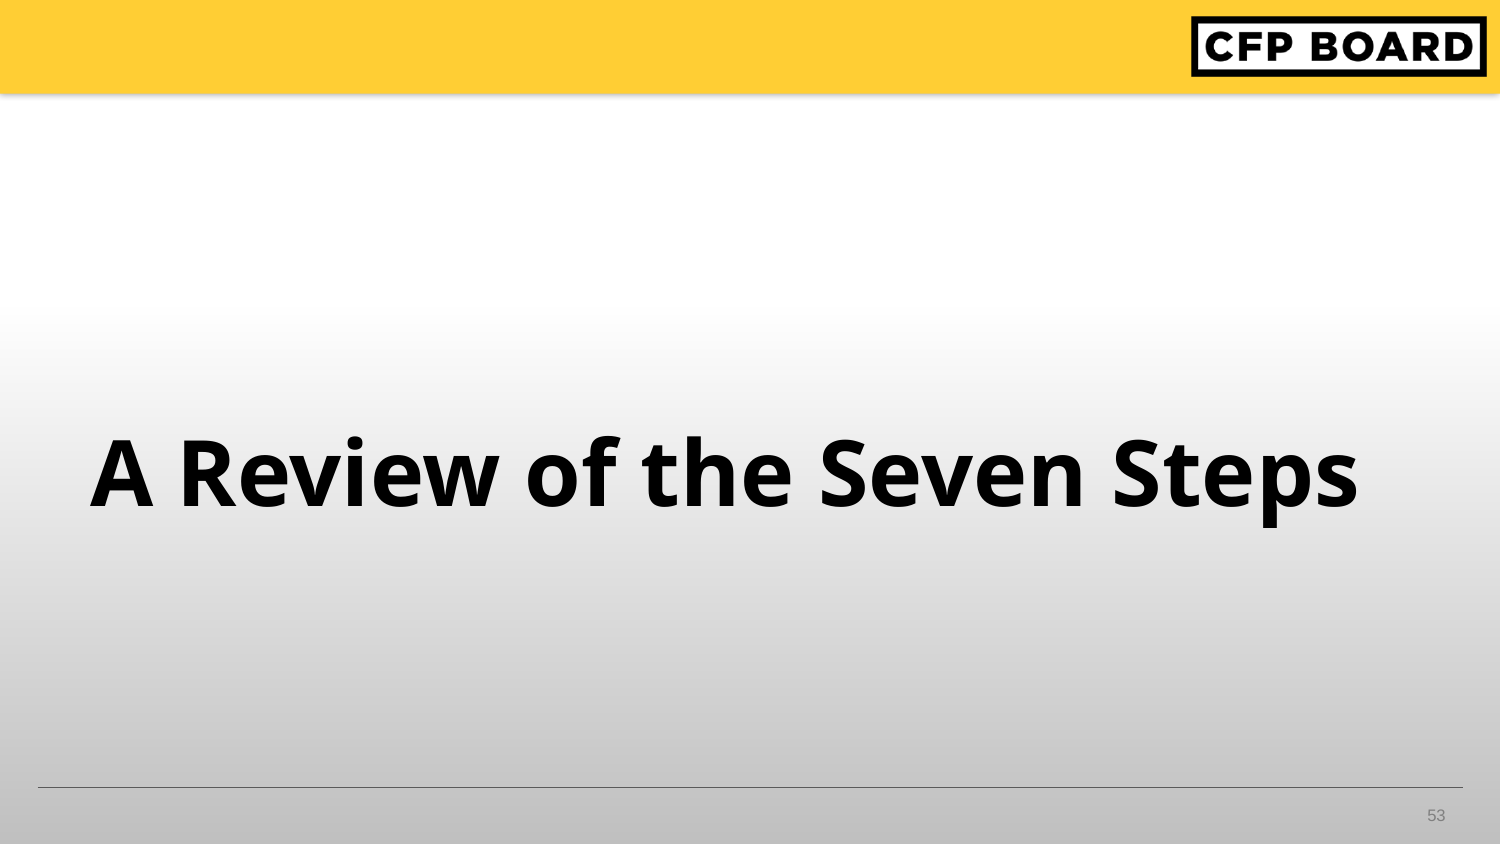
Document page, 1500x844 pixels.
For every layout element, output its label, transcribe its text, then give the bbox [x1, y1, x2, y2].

picture [1187, 12, 1491, 81]
title A Review of the Seven Steps [75, 394, 1425, 545]
slide_number 53 [1412, 796, 1500, 842]
